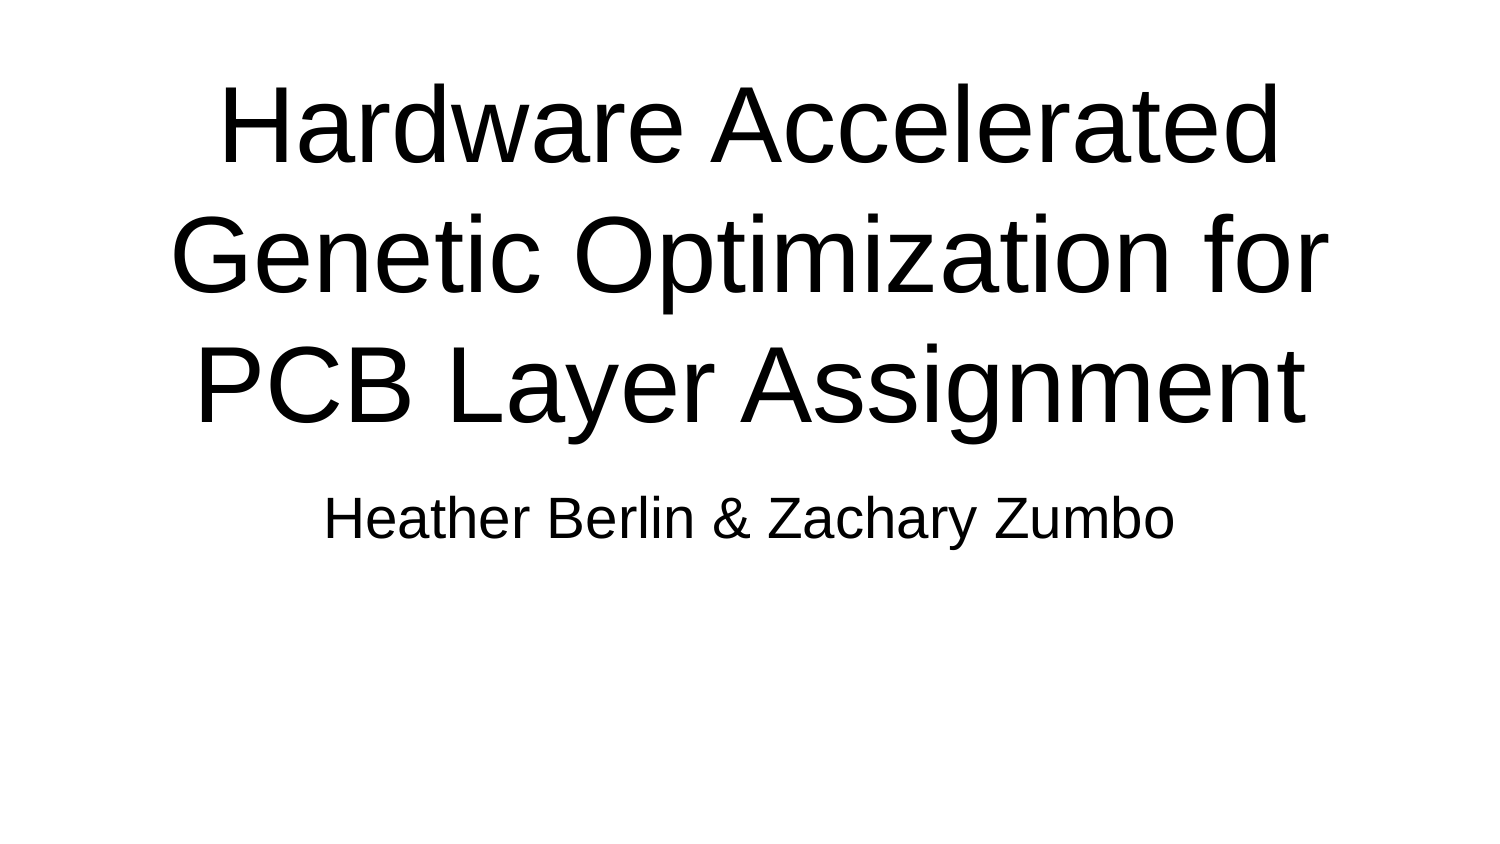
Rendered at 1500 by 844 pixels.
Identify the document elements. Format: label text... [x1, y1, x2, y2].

subtitle Heather Berlin & Zachary Zumbo [51, 464, 1449, 595]
title Hardware Accelerated Genetic Optimization for PCB Layer Assignment [51, 122, 1449, 459]
